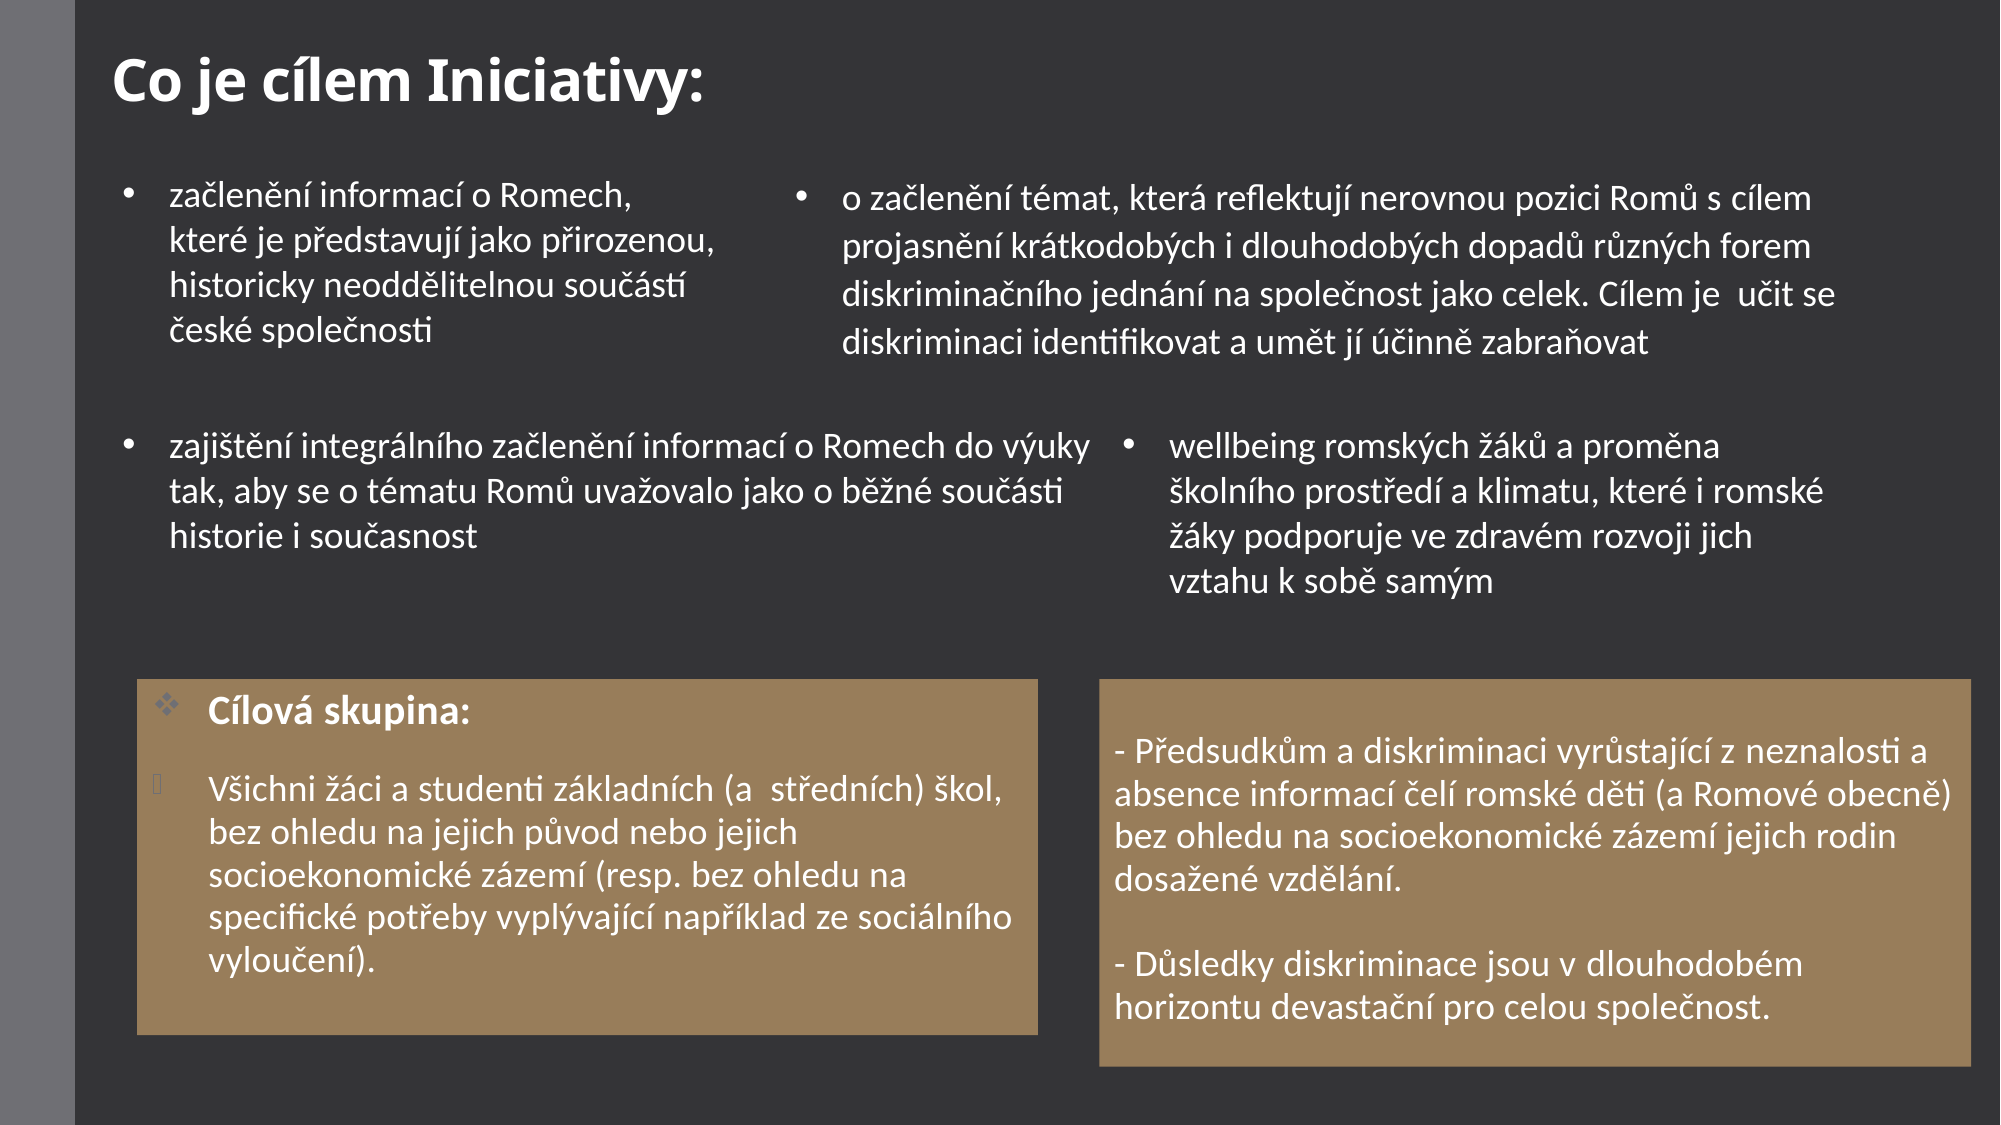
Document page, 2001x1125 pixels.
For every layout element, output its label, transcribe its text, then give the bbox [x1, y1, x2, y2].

text_box zajištění integrálního začlenění informací o Romech do výuky tak, aby se o tématu Romů uvažovalo jako o běžné součásti historie i současnost [107, 413, 1107, 564]
text_box Cílová skupina: Všichni žáci a studenti základních (a středních) škol, bez ohledu na jejich původ nebo jejich socioekonomické zázemí (resp. bez ohledu na specifické potřeby vyplývající například ze sociálního vyloučení). [137, 679, 1038, 1036]
text_box o začlenění témat, která reflektují nerovnou pozici Romů s cílem projasnění krátkodobých i dlouhodobých dopadů různých forem diskriminačního jednání na společnost jako celek. Cílem je učit se diskriminaci identifikovat a umět jí účinně zabraňovat [780, 162, 1861, 370]
text_box začlenění informací o Romech, které je představují jako přirozenou, historicky neoddělitelnou součástí české společnosti [107, 162, 732, 358]
title Co je cílem Iniciativy: [96, 37, 1932, 122]
text_box wellbeing romských žáků a proměna školního prostředí a klimatu, které i romské žáky podporuje ve zdravém rozvoji jich vztahu k sobě samým [1107, 413, 1861, 609]
text_box - Předsudkům a diskriminaci vyrůstající z neznalosti a absence informací čelí romské děti (a Romové obecně) bez ohledu na socioekonomické zázemí jejich rodin dosažené vzdělání. - Důsledky diskriminace jsou v dlouhodobém horizontu devastační pro celou společnost. [1099, 679, 1972, 1067]
